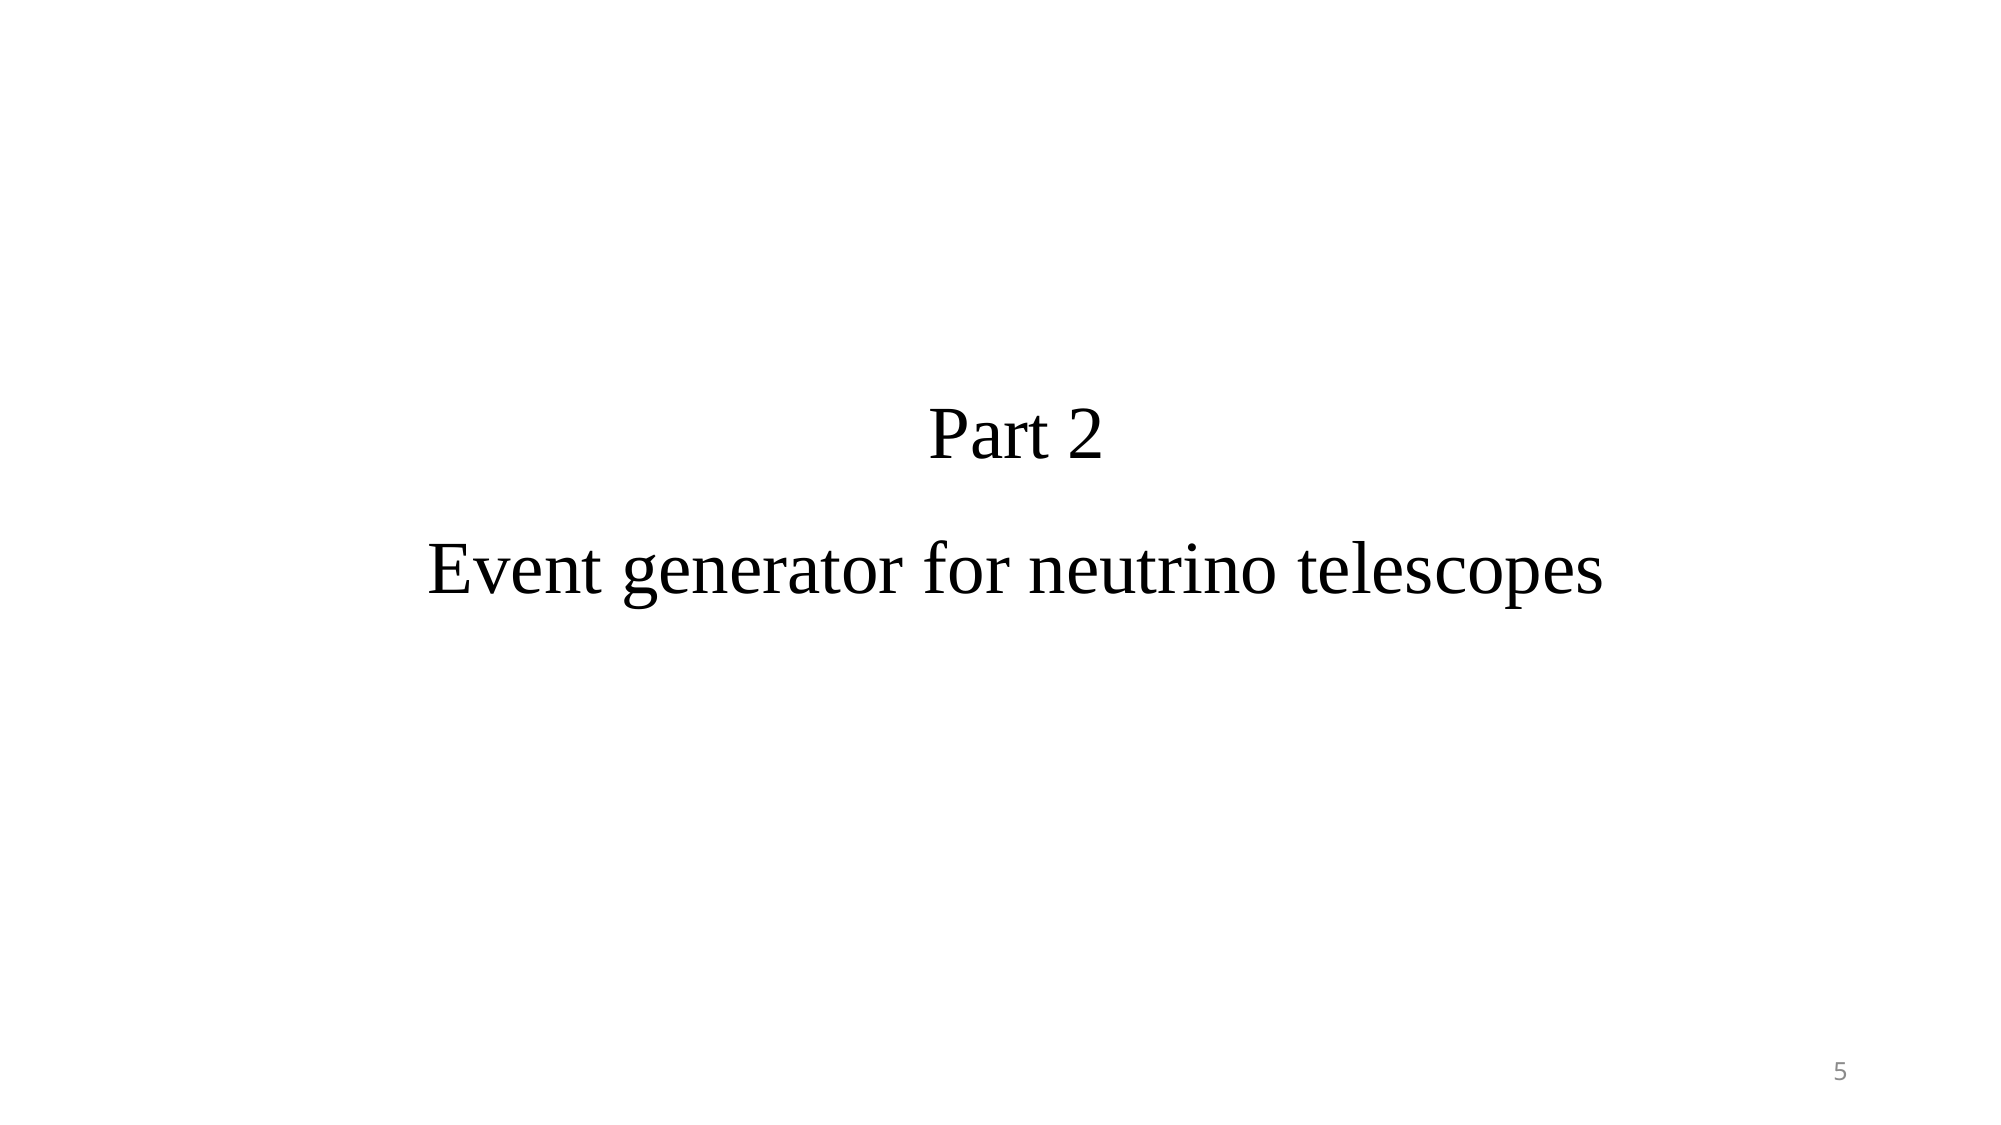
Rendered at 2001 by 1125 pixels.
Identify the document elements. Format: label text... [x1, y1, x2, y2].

text_box Part 2 Event generator for neutrino telescopes [405, 331, 1628, 616]
slide_number 5 [1412, 1042, 1863, 1103]
